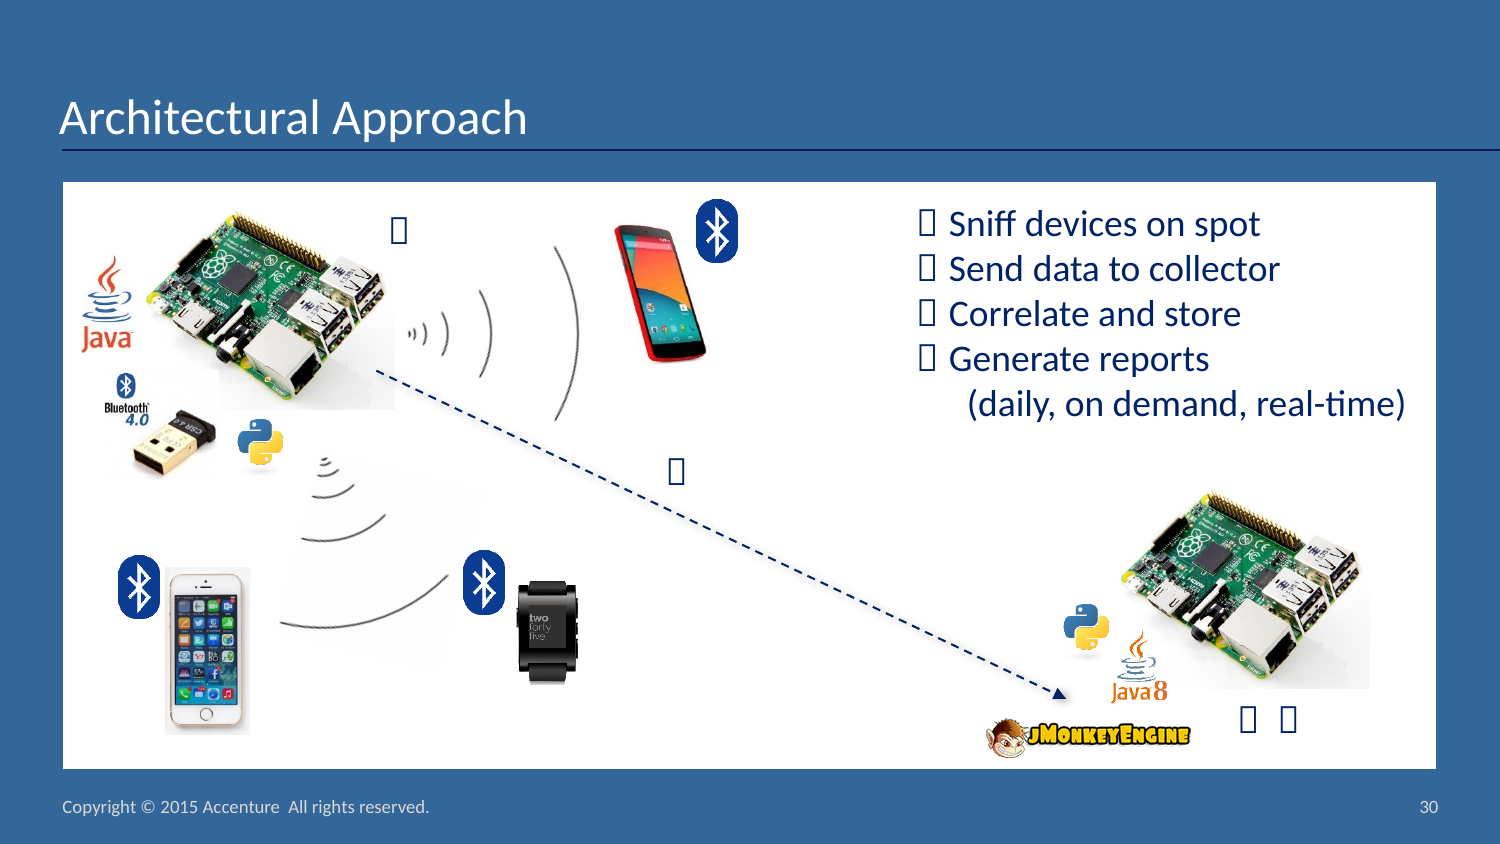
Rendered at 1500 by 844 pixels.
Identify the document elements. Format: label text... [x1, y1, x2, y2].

text_box  [397, 199, 426, 260]
picture [272, 449, 376, 659]
picture [1058, 476, 1370, 709]
text_box [63, 182, 1435, 769]
picture [78, 197, 395, 480]
picture [979, 718, 1198, 758]
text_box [376, 370, 1067, 700]
text_box  [1222, 697, 1262, 749]
text_box  [1262, 697, 1315, 749]
title Architectural Approach [59, 41, 1435, 145]
picture [462, 550, 505, 615]
picture [164, 567, 251, 735]
picture [117, 554, 160, 619]
picture [398, 186, 738, 405]
text_box  Sniff devices on spot  Send data to collector  Correlate and store  Generate reports (daily, on demand, real-time) [901, 191, 1449, 431]
